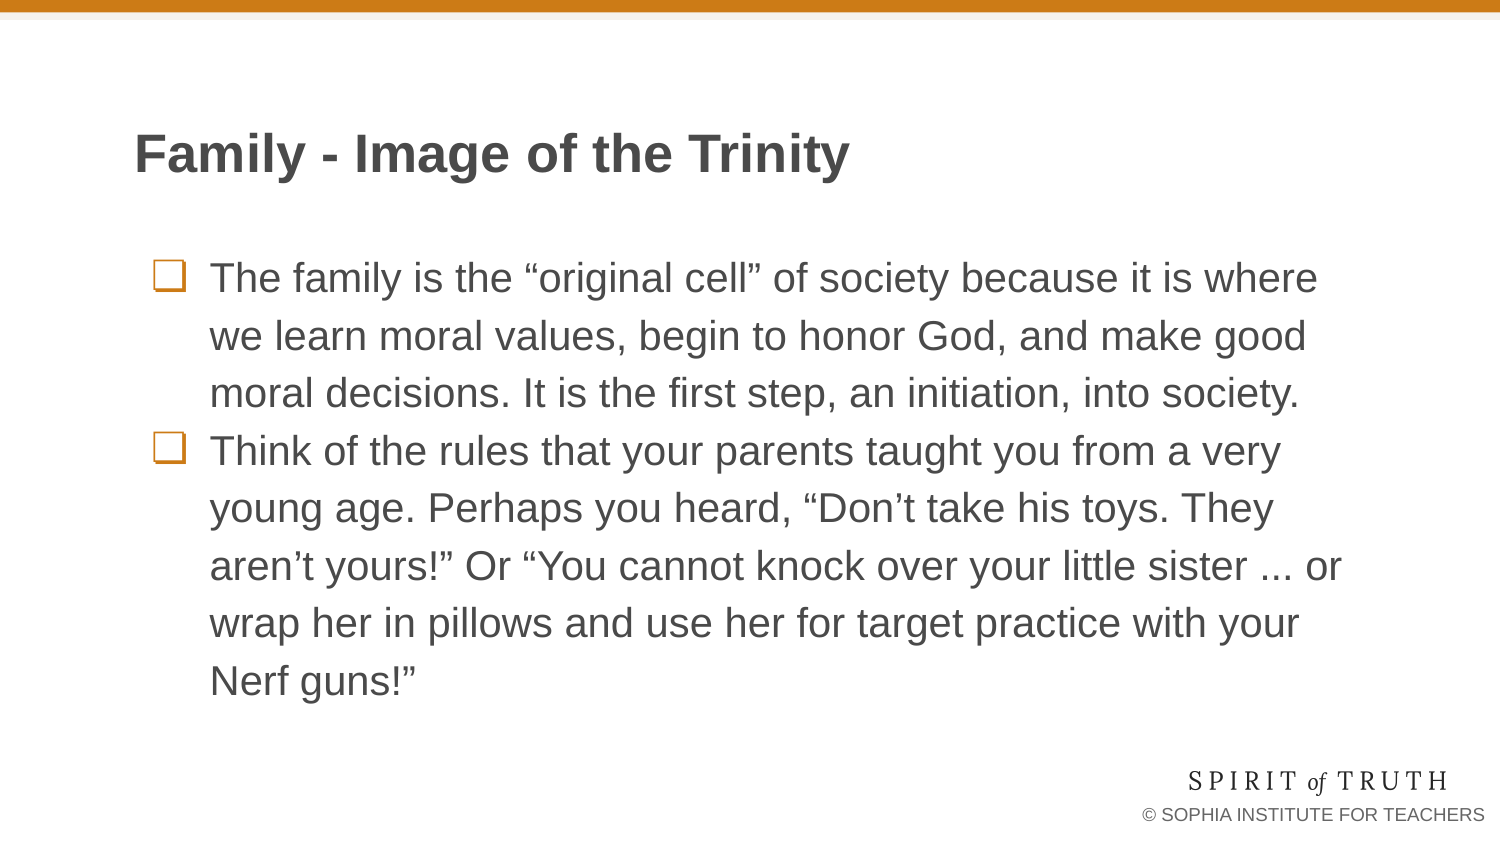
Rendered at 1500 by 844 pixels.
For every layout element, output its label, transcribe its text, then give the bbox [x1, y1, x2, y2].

title Family - Image of the Trinity [119, 103, 1381, 192]
list The family is the “original cell” of society because it is where we learn moral values, begin to honor God, and make good moral decisions. It is the first step, an initiation, into society. Think of the rules that your parents taught you from a very young age. Perhaps you heard, “Don’t take his toys. They aren’t yours!” Or “You cannot knock over your little sister ... or wrap her in pillows and use her for target practice with your Nerf guns!” [119, 228, 1381, 755]
picture [1186, 768, 1449, 797]
